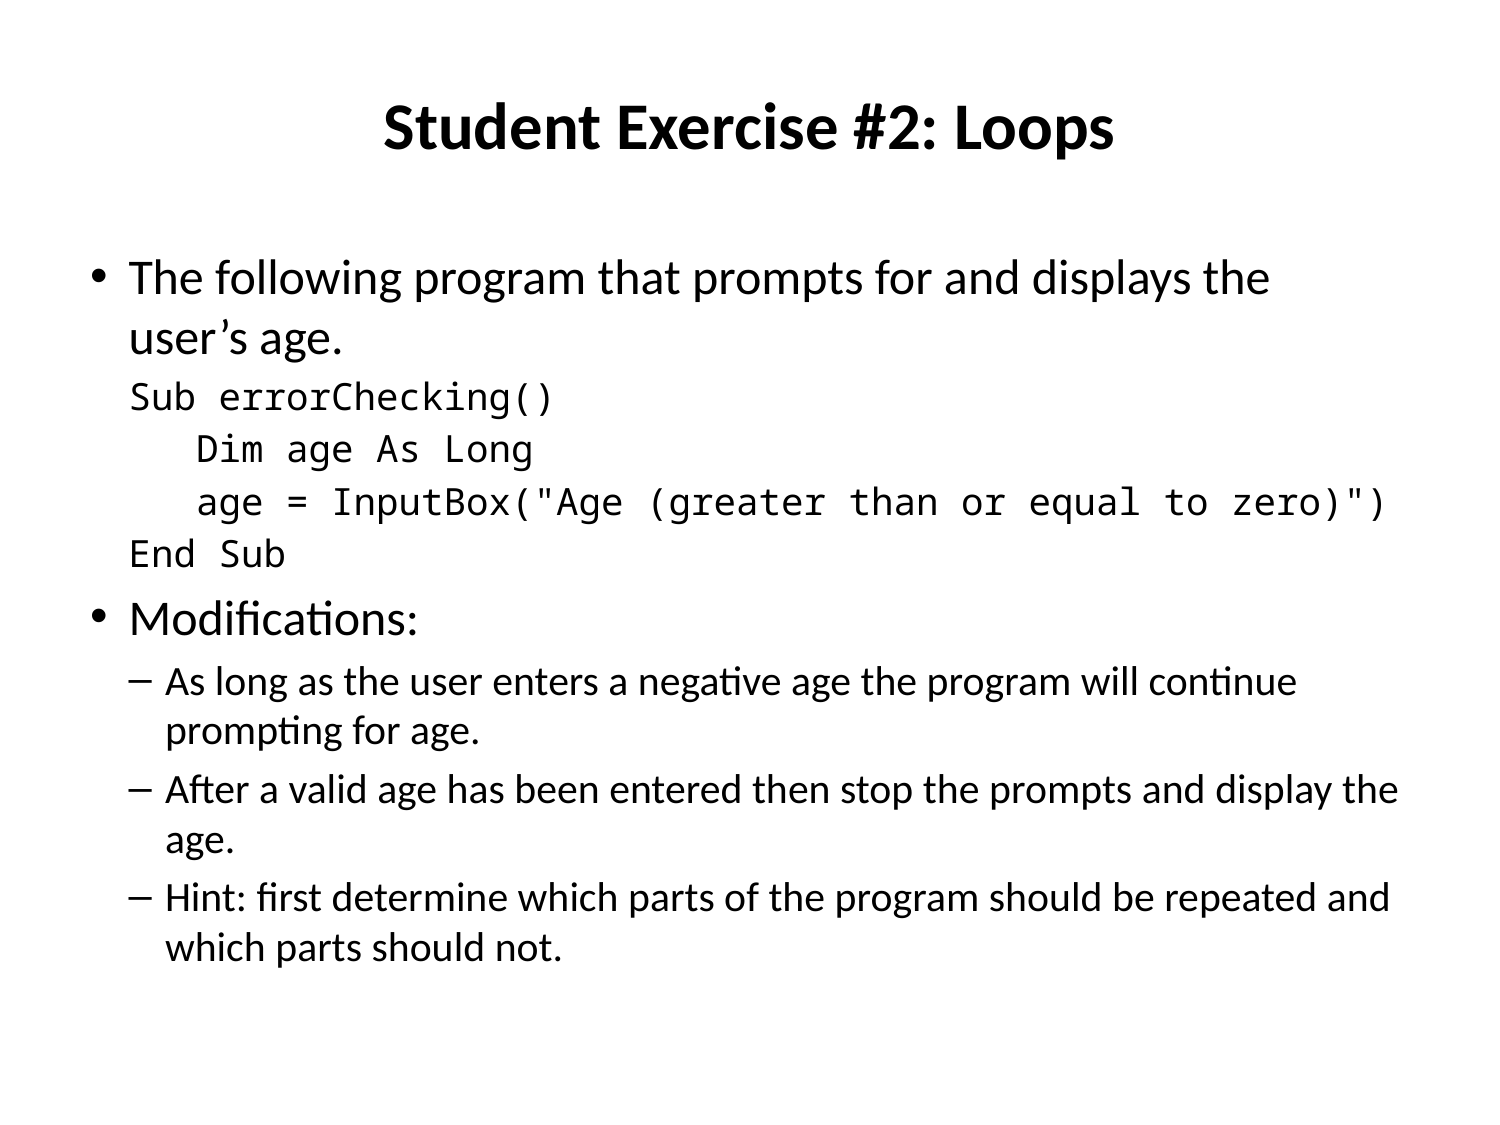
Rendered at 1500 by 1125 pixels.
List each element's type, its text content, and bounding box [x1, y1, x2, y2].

list The following program that prompts for and displays the user’s age. Sub errorChecking() Dim age As Long age = InputBox("Age (greater than or equal to zero)") End Sub Modifications: As long as the user enters a negative age the program will continue prompting for age. After a valid age has been entered then stop the prompts and display the age. Hint: first determine which parts of the program should be repeated and which parts should not. [75, 237, 1425, 1063]
title Student Exercise #2: Loops [75, 45, 1425, 200]
